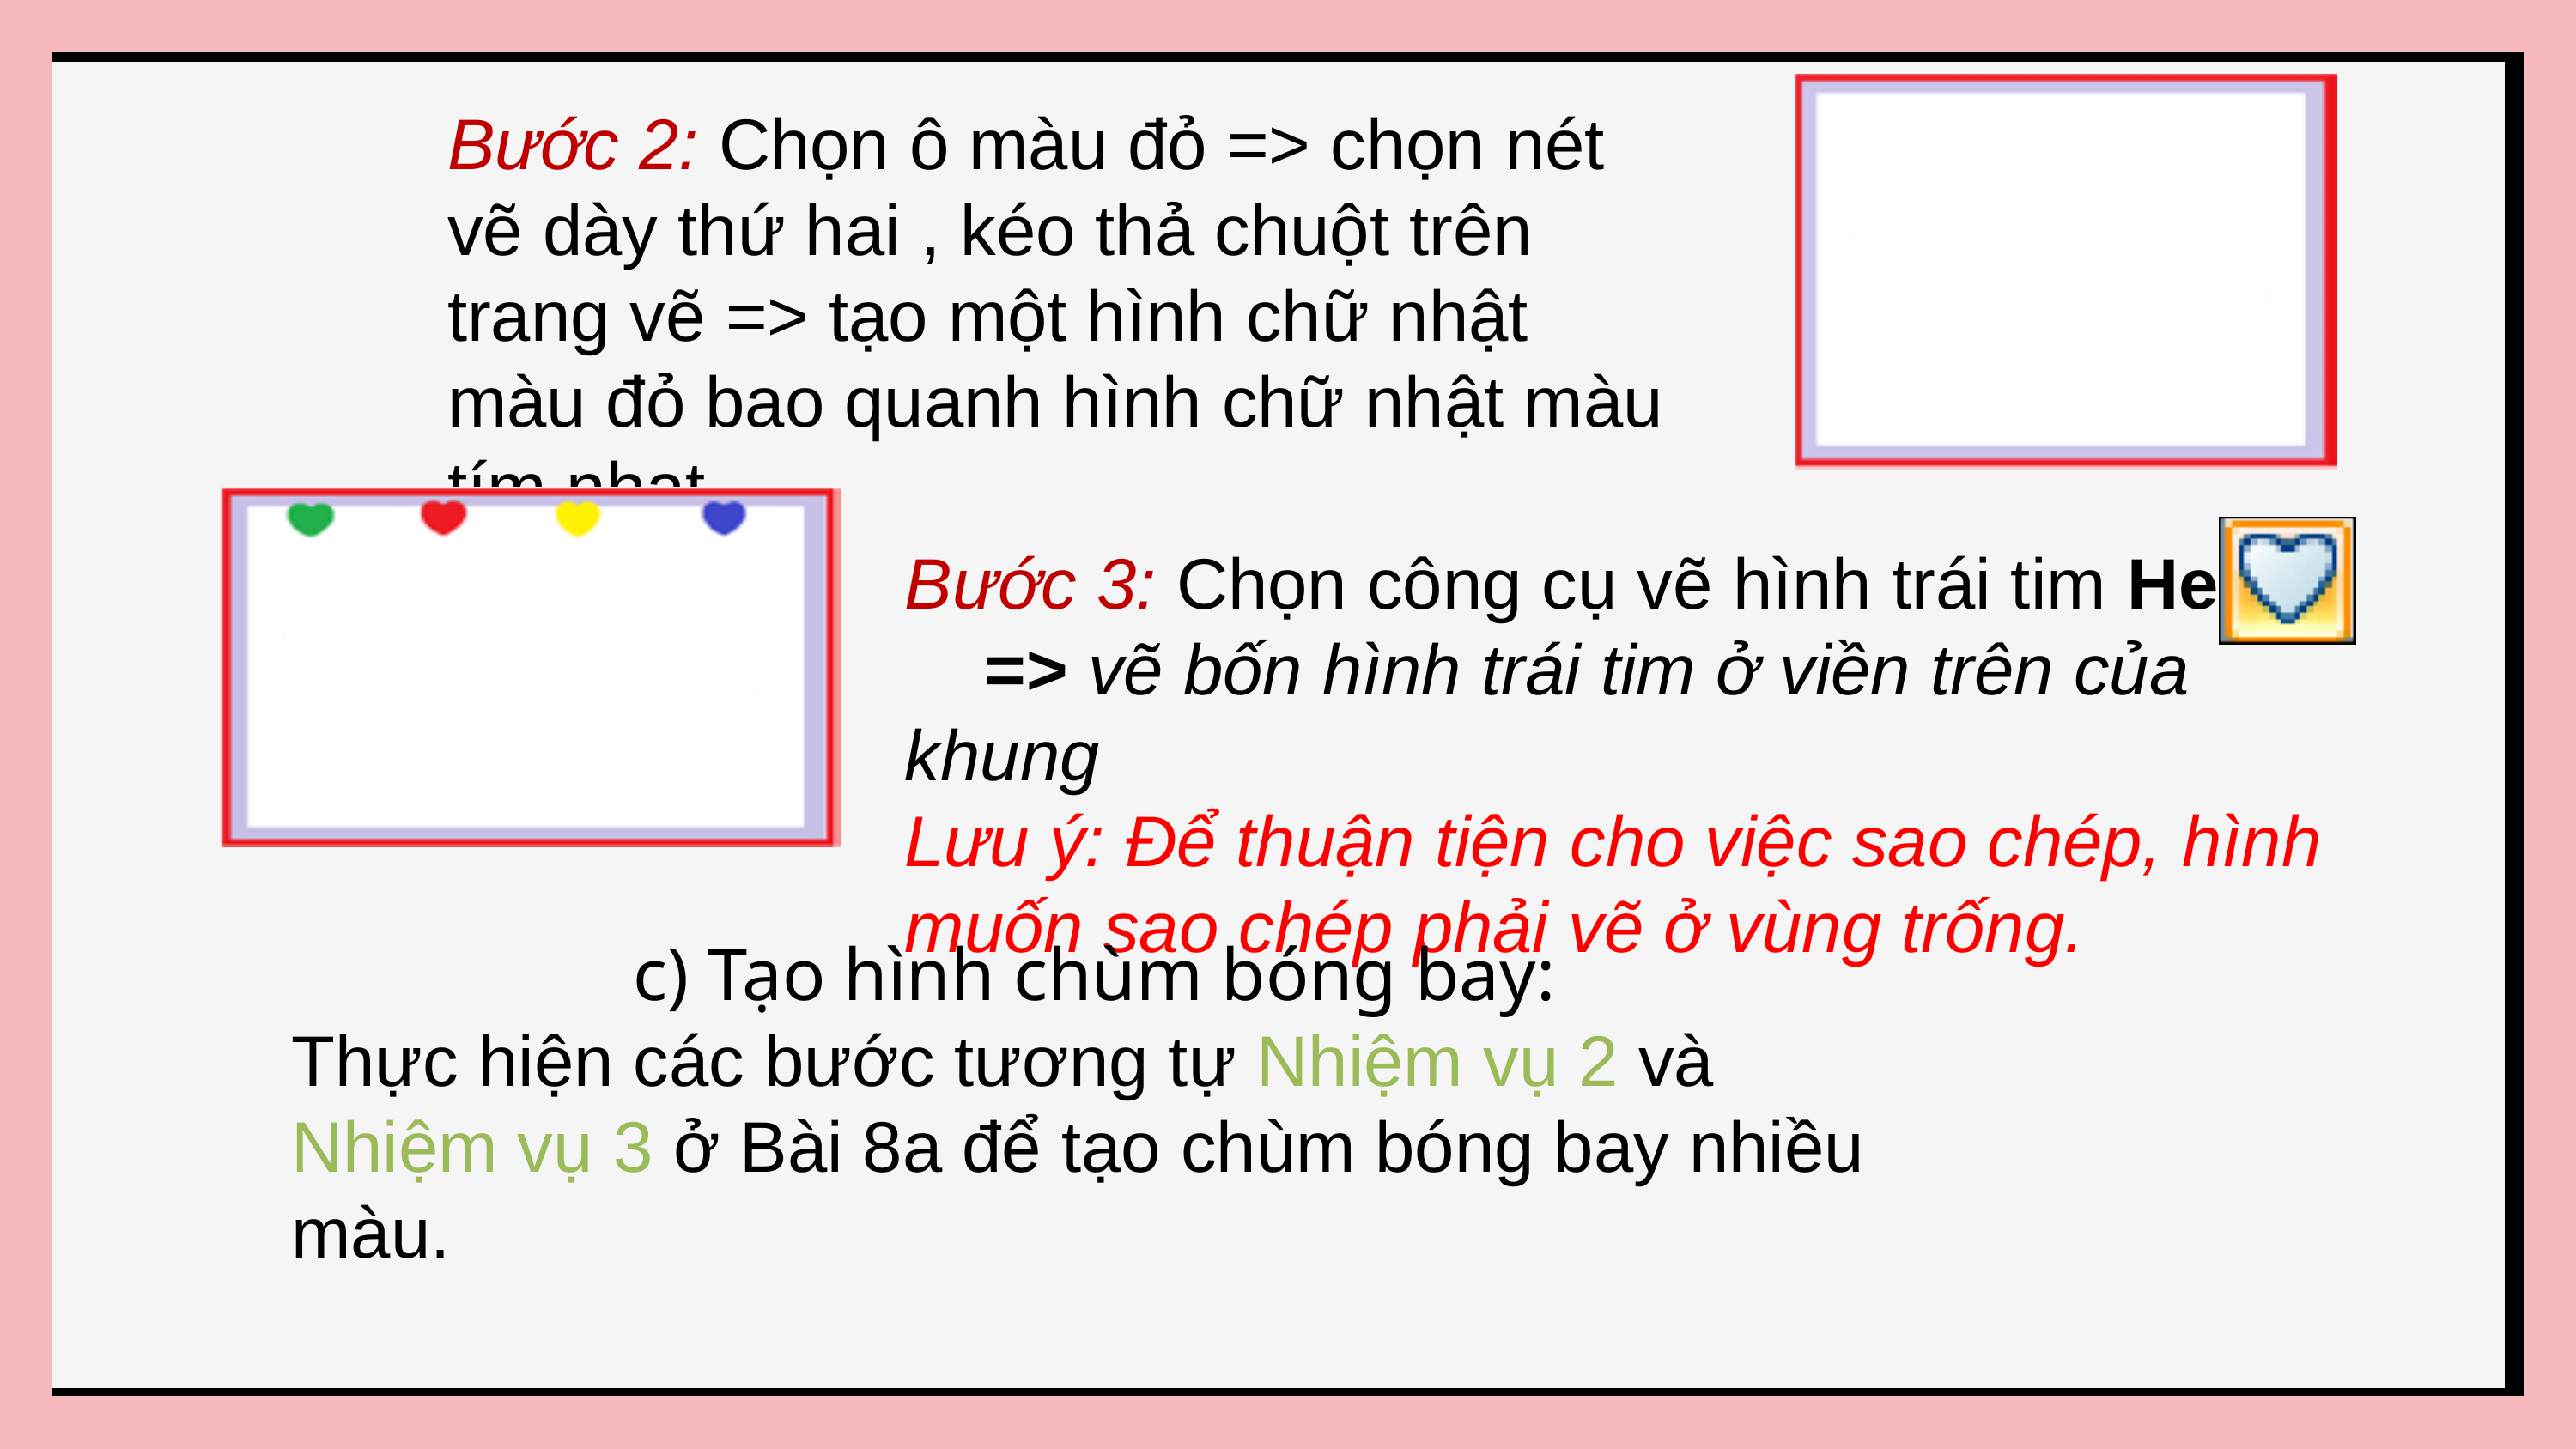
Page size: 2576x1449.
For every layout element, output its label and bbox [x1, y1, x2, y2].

picture [1795, 74, 2337, 470]
text_box [51, 46, 2505, 1389]
text_box [52, 37, 2524, 1397]
picture [220, 487, 841, 847]
picture [2219, 517, 2356, 645]
